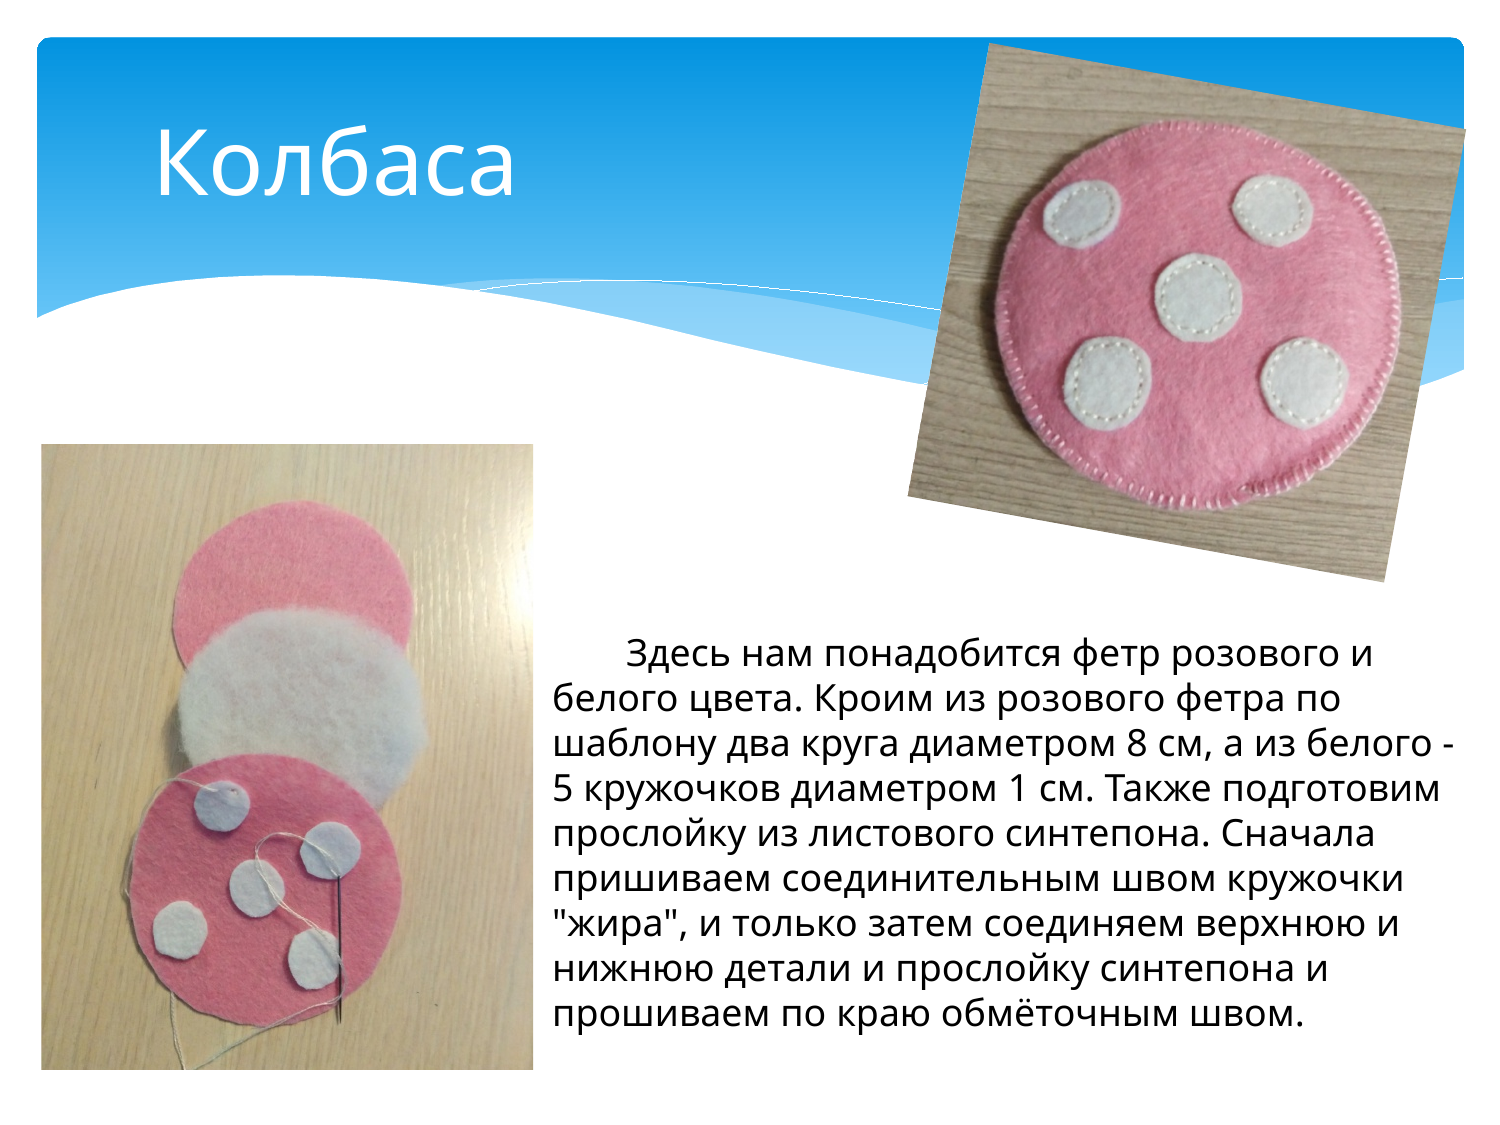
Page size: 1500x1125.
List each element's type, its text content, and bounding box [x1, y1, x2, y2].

title Колбаса [75, 55, 621, 261]
text_box Здесь нам понадобится фетр розового и белого цвета. Кроим из розового фетра по шаблону два круга диаметром 8 см, а из белого - 5 кружочков диаметром 1 см. Также подготовим прослойку из листового синтепона. Сначала пришиваем соединительным швом кружочки "жира", и только затем соединяем верхнюю и нижнюю детали и прослойку синтепона и прошиваем по краю обмёточным швом. [540, 621, 1477, 1042]
picture [908, 44, 1467, 583]
picture [41, 444, 534, 1071]
